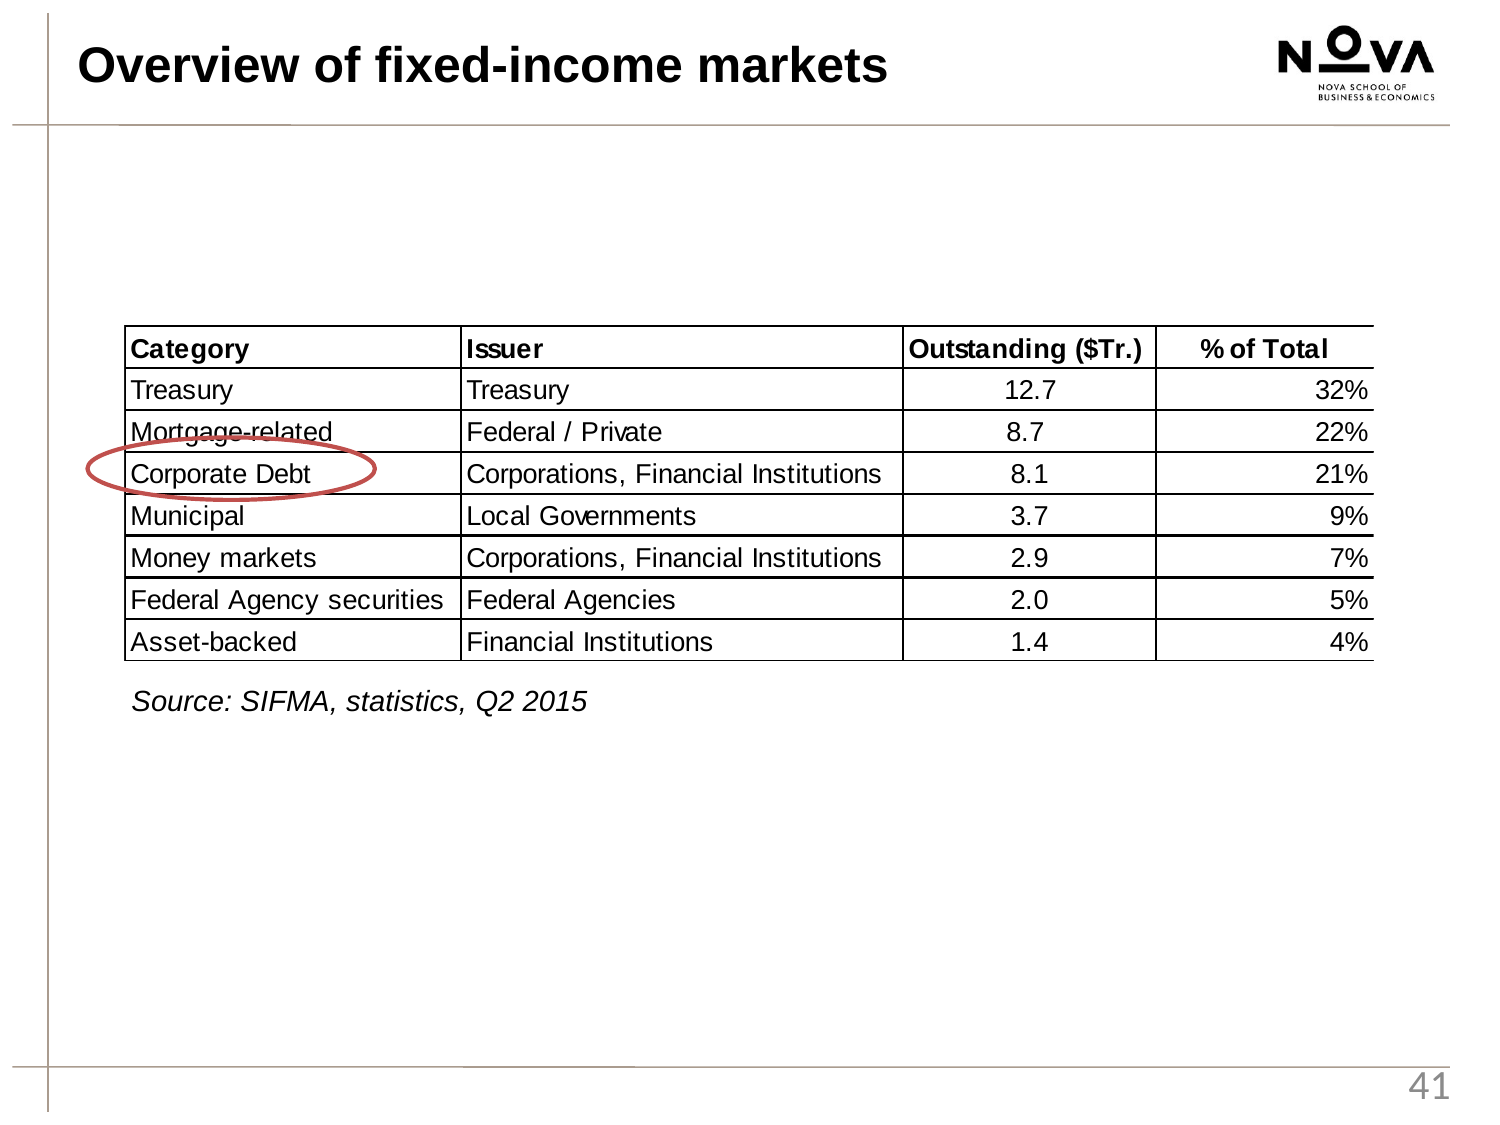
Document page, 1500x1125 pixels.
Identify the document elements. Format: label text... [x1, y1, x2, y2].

picture [123, 324, 1376, 663]
picture [1246, 19, 1466, 106]
text_box Source: SIFMA, statistics, Q2 2015 [116, 674, 805, 725]
text_box [85, 447, 118, 491]
slide_number 41 [1115, 1062, 1466, 1103]
text_box Overview of fixed-income markets [62, 24, 1313, 100]
